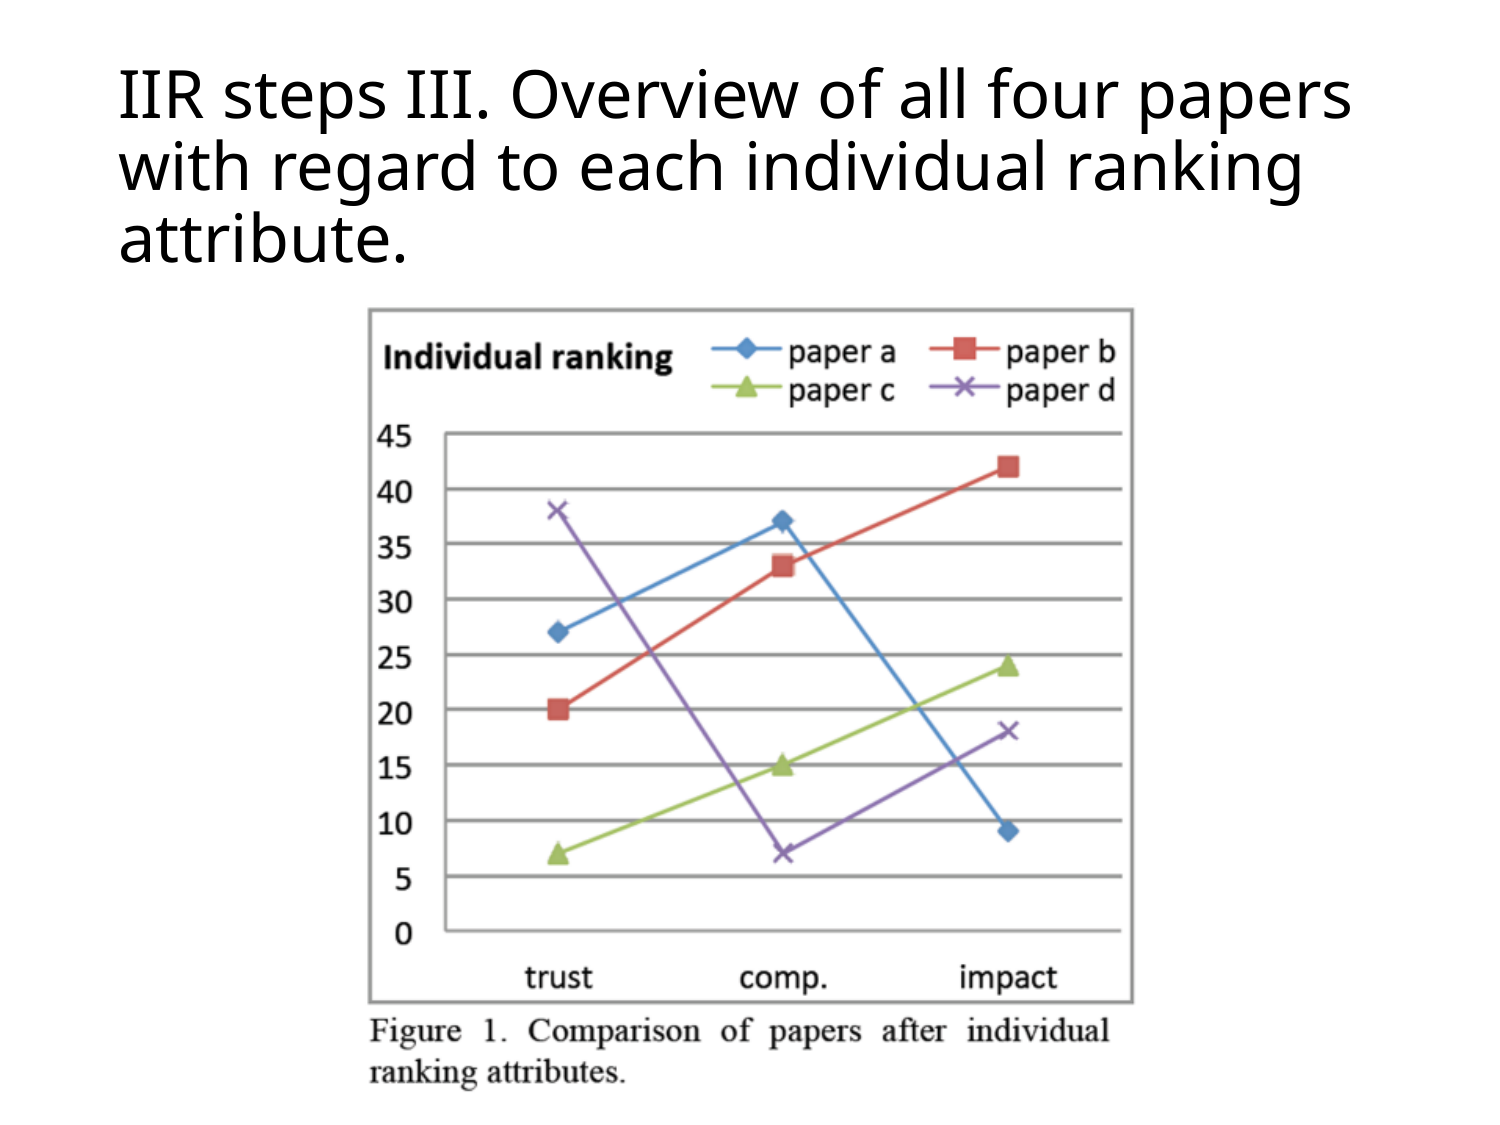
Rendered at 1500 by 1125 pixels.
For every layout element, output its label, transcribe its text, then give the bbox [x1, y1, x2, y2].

title IIR steps III. Overview of all four papers with regard to each individual ranking attribute. [103, 59, 1397, 278]
picture [363, 303, 1137, 1096]
